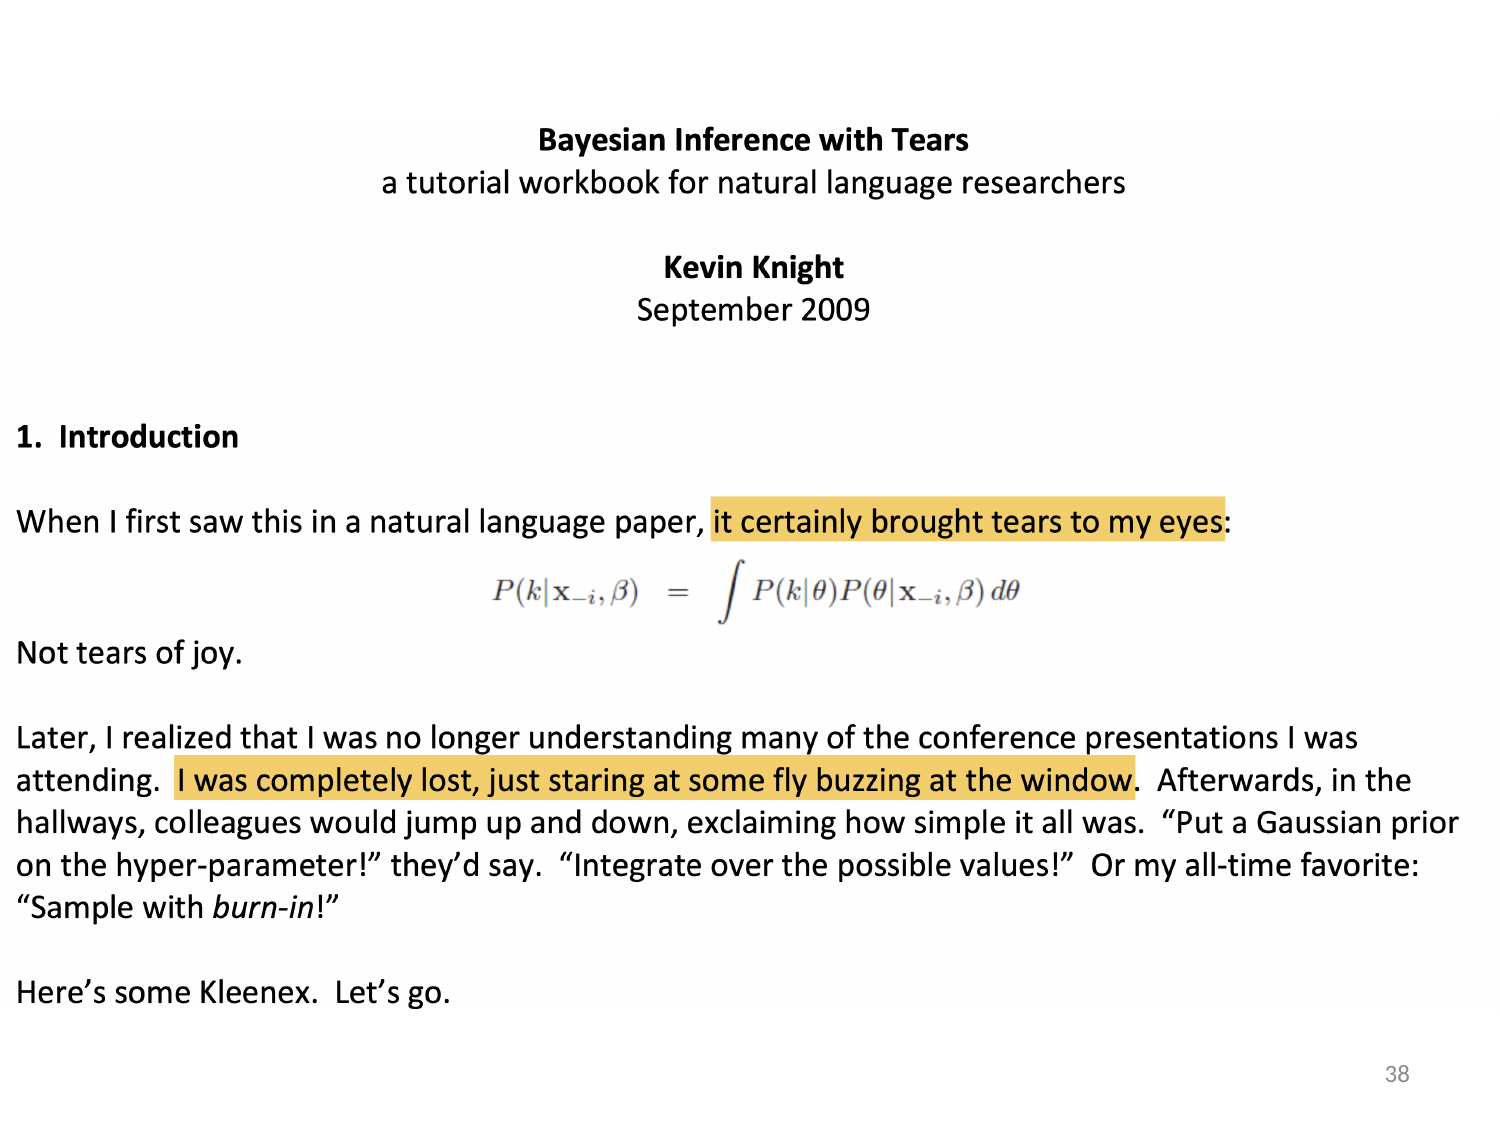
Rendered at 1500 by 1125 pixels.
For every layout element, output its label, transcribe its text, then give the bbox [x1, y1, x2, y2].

picture [0, 113, 1500, 1012]
slide_number 38 [1074, 1042, 1425, 1103]
